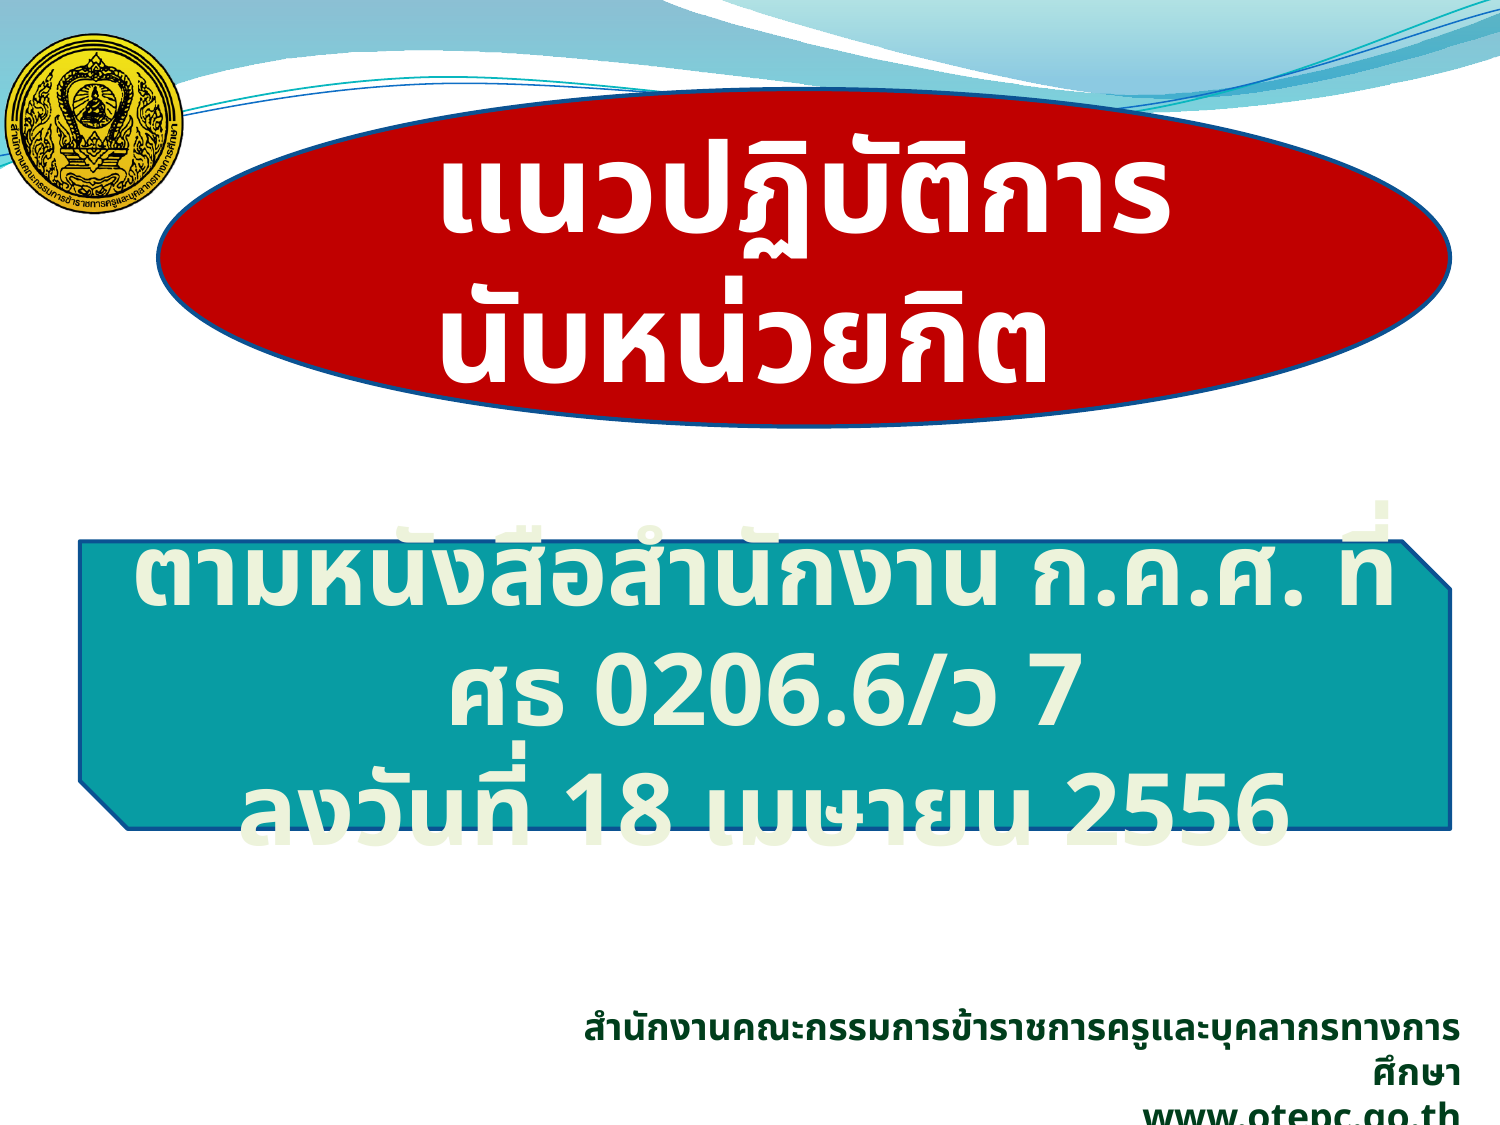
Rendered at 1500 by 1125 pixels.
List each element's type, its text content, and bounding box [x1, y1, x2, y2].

picture [0, 0, 188, 259]
text_box แนวปฏิบัติการนับหน่วยกิต [158, 86, 1453, 429]
text_box สำนักงานคณะกรรมการข้าราชการครูและบุคลากรทางการศึกษา www.otepc.go.th [503, 996, 1477, 1125]
text_box ตามหนังสือสำนักงาน ก.ค.ศ. ที่ ศธ 0206.6/ว 7 ลงวันที่ 18 เมษายน 2556 [77, 539, 1453, 831]
